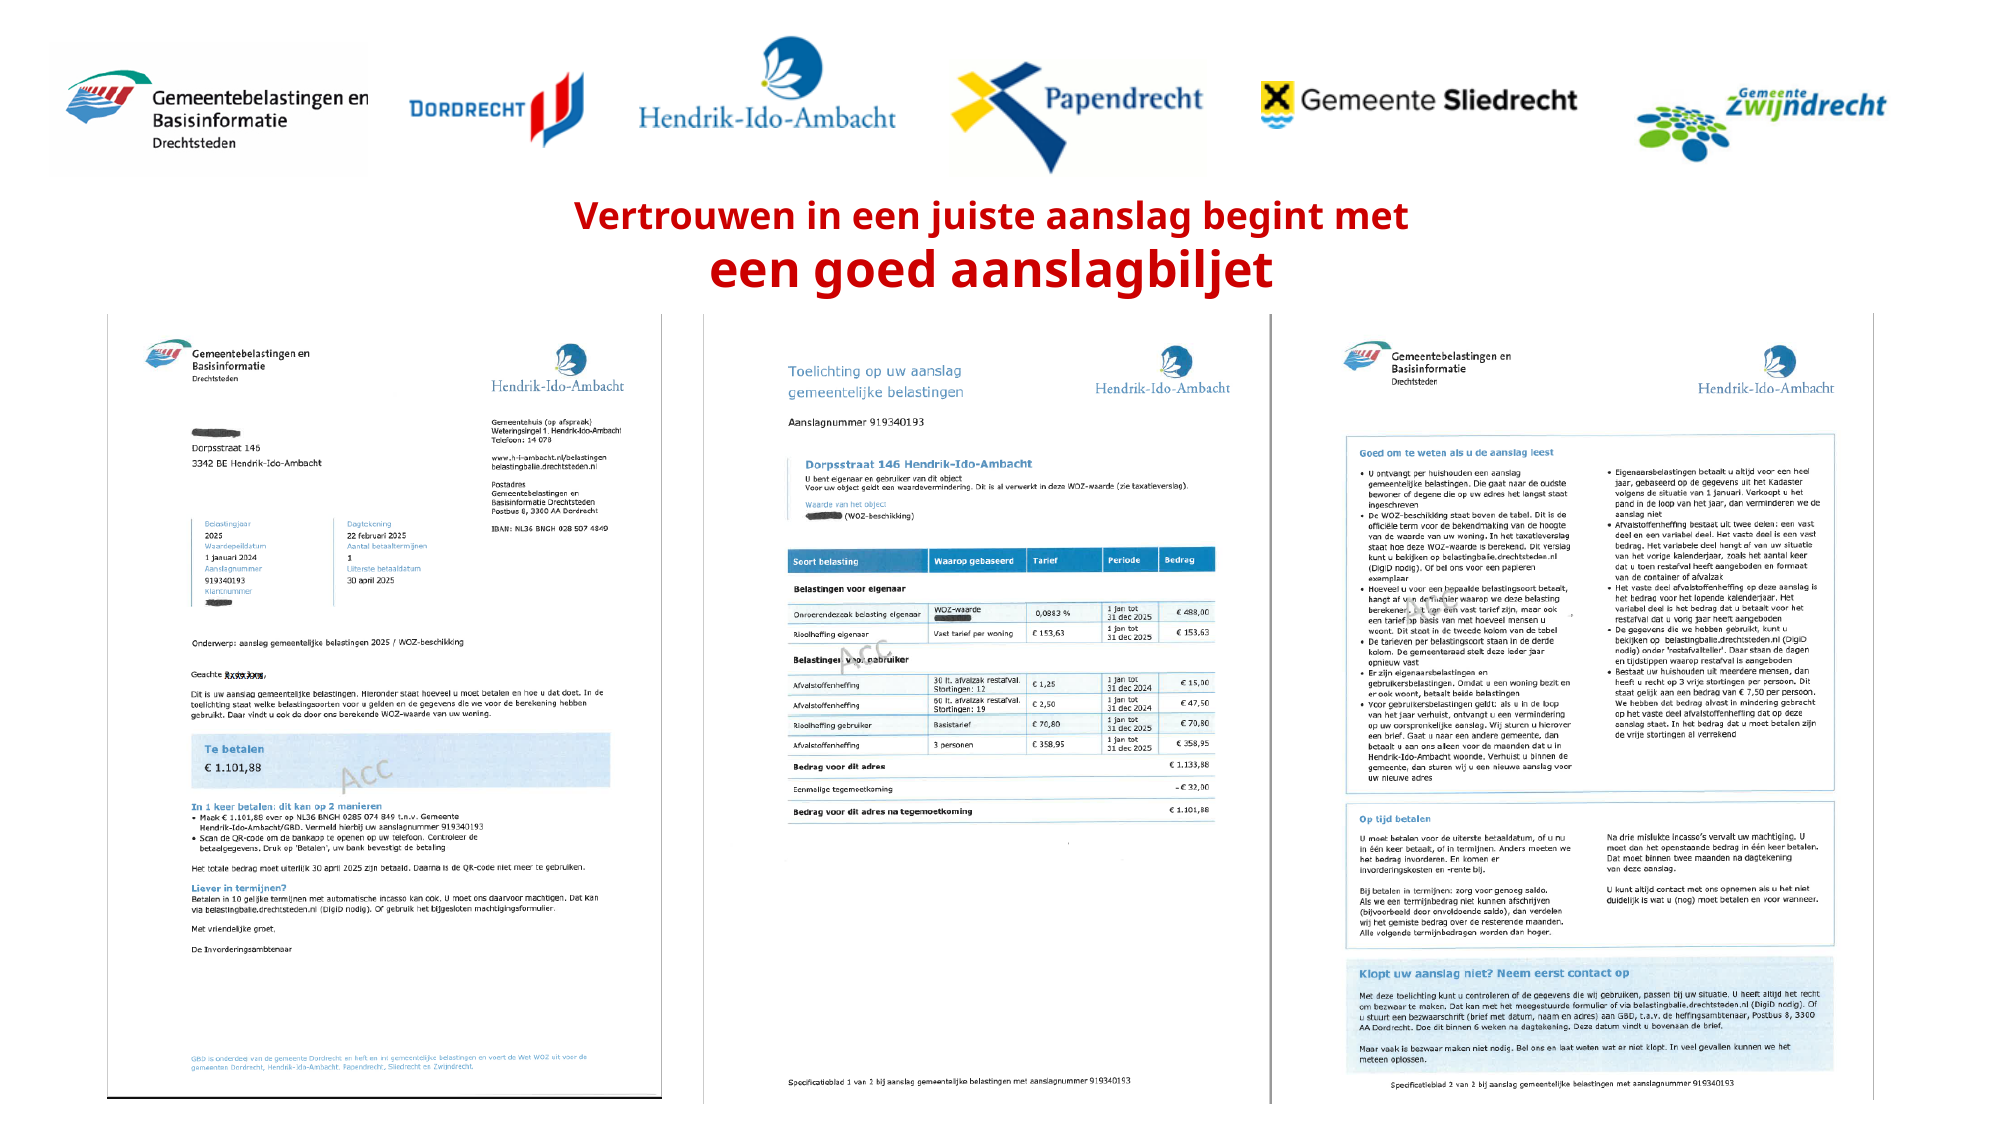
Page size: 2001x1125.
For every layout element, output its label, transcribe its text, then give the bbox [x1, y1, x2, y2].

picture [949, 58, 1207, 177]
picture [106, 313, 663, 1099]
picture [703, 314, 1272, 1104]
picture [1305, 312, 1874, 1100]
text_box [0, 0, 2000, 184]
picture [407, 70, 586, 149]
picture [638, 28, 897, 128]
text_box Vertrouwen in een juiste aanslag begint met een goed aanslagbiljet [0, 184, 2000, 305]
picture [1633, 59, 1892, 174]
picture [48, 41, 369, 177]
picture [1260, 80, 1580, 130]
